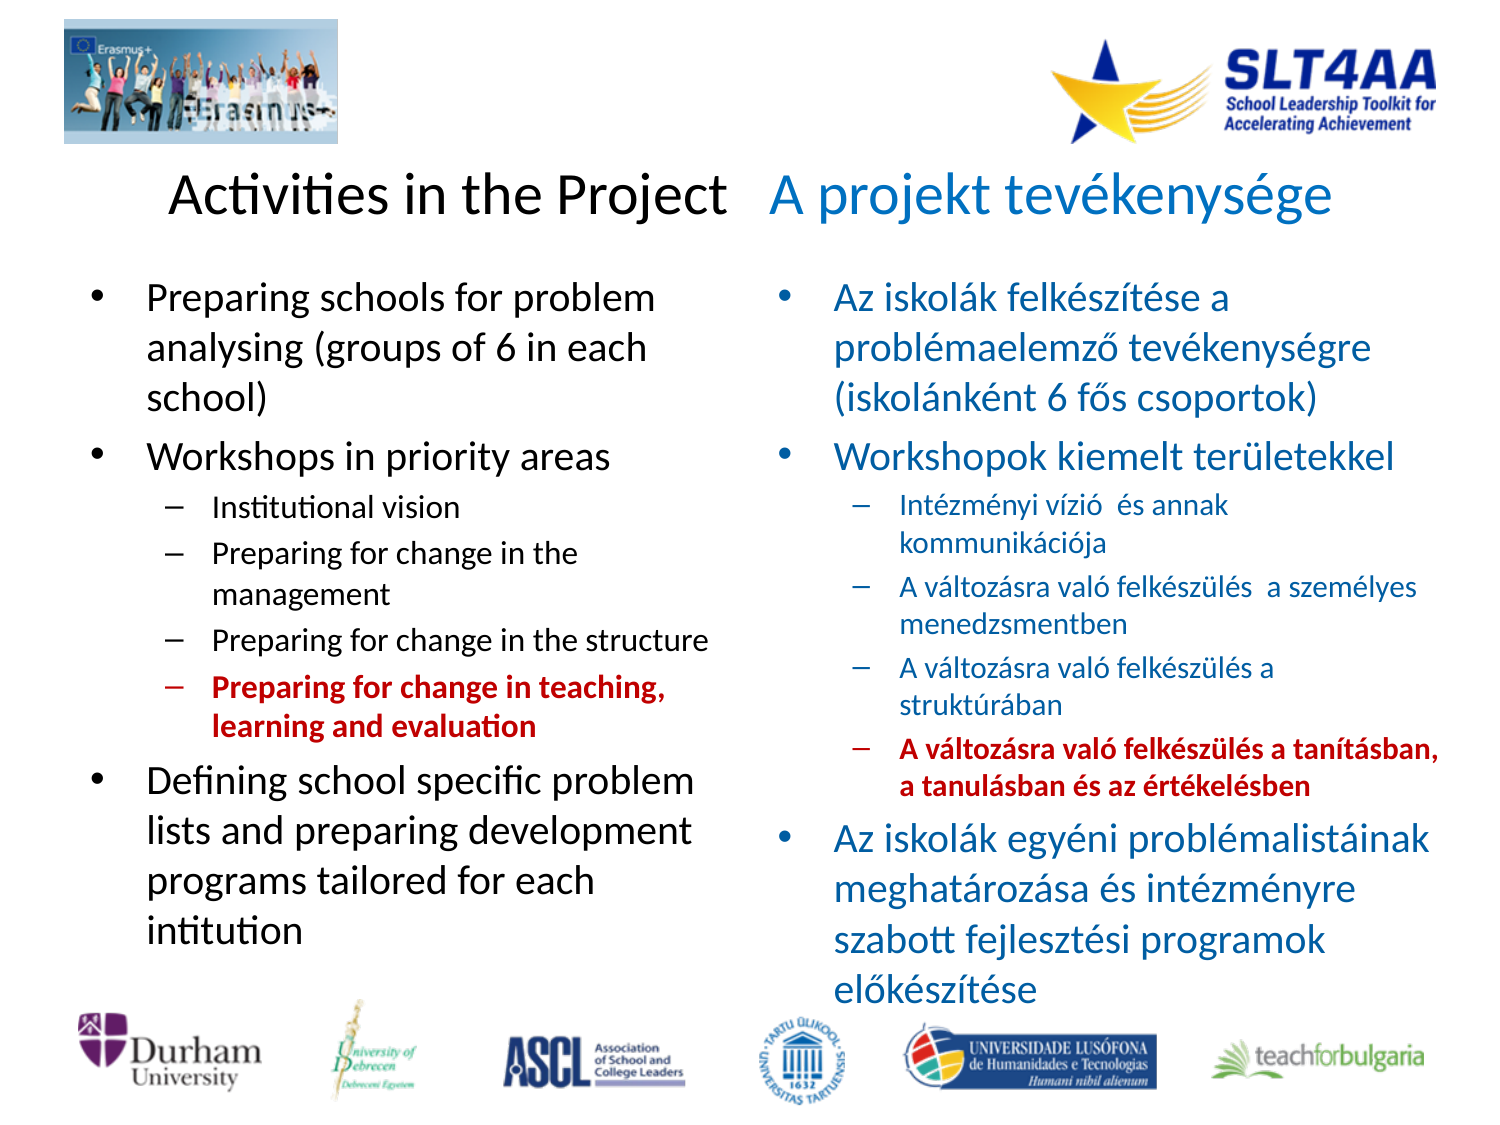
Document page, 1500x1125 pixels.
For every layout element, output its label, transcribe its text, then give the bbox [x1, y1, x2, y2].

picture [64, 18, 1436, 144]
list Az iskolák felkészítése a problémaelemző tevékenységre (iskolánként 6 fős csoportok) Workshopok kiemelt területekkel Intézményi vízió és annak kommunikációja A változásra való felkészülés a személyes menedzsmentben A változásra való felkészülés a struktúrában A változásra való felkészülés a tanításban, a tanulásban és az értékelésben Az iskolák egyéni problémalistáinak meghatározása és intézményre szabott fejlesztési programok előkészítése [762, 262, 1459, 1005]
list Preparing schools for problem analysing (groups of 6 in each school) Workshops in priority areas Institutional vision Preparing for change in the management Preparing for change in the structure Preparing for change in teaching, learning and evaluation Defining school specific problem lists and preparing development programs tailored for each intitution [75, 262, 738, 1000]
picture [78, 999, 1424, 1110]
title Activities in the Project A projekt tevékenysége [76, 152, 1426, 257]
